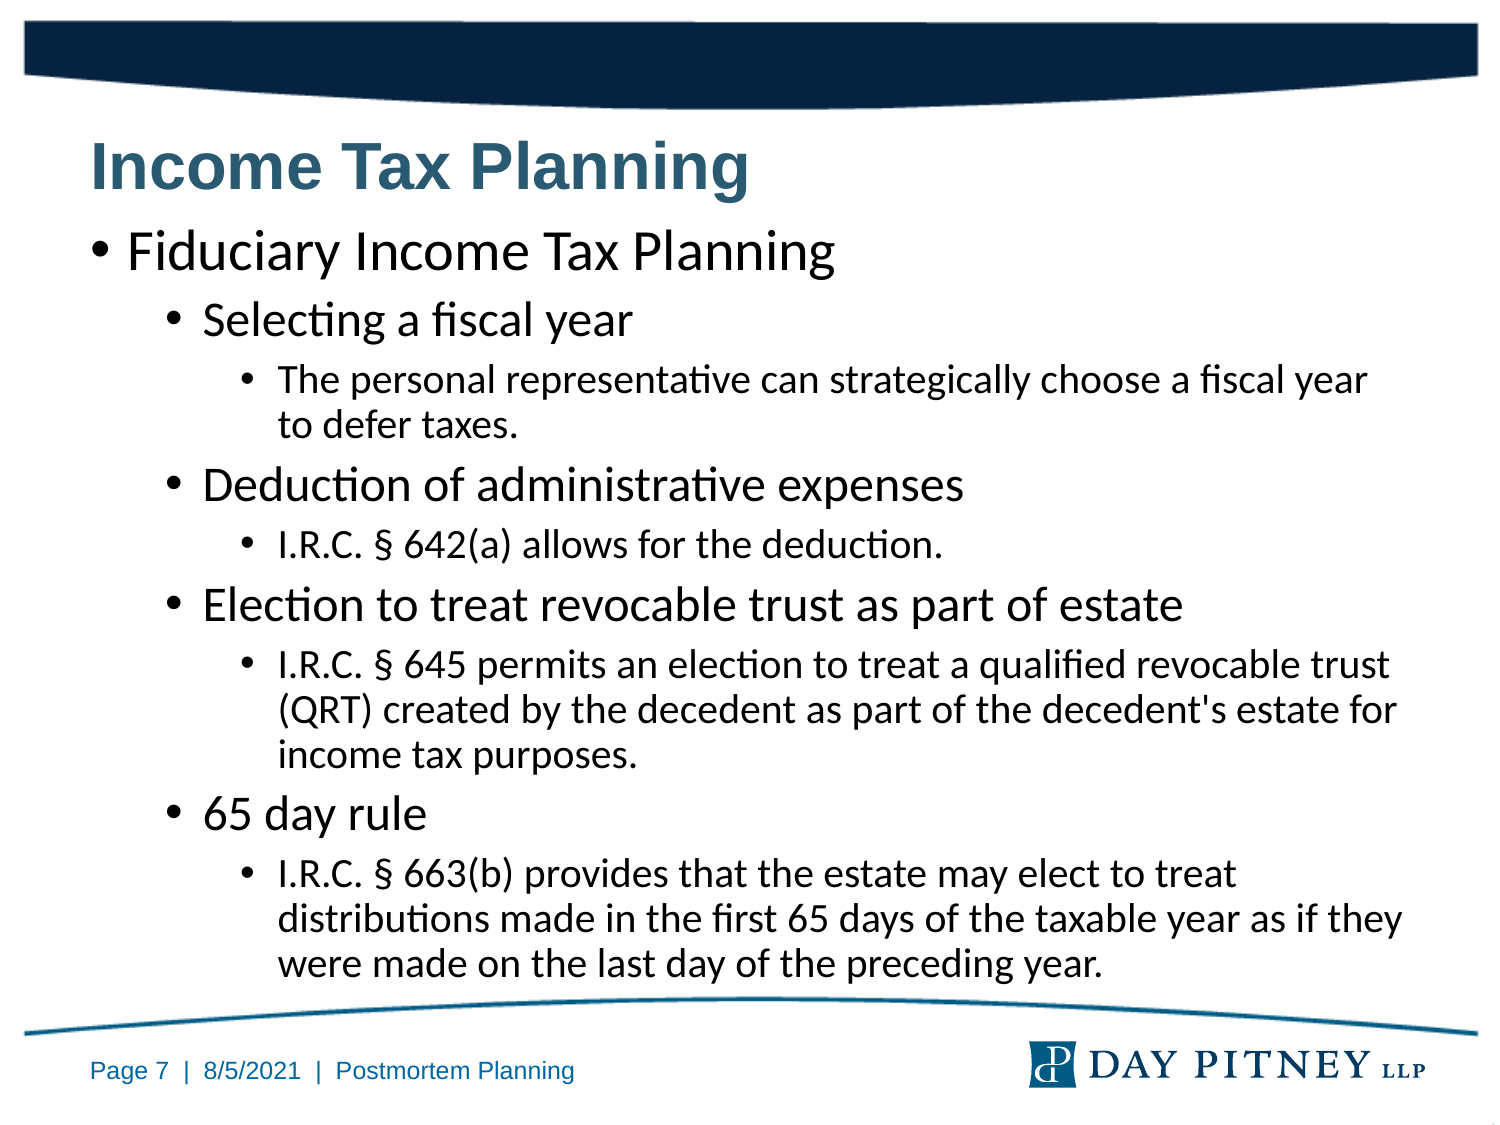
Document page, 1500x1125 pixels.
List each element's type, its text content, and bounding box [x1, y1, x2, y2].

list Income Tax Planning [75, 93, 1425, 233]
picture [0, 0, 1500, 1125]
list Fiduciary Income Tax Planning Selecting a fiscal year The personal representative can strategically choose a fiscal year to defer taxes. Deduction of administrative expenses I.R.C. § 642(a) allows for the deduction. Election to treat revocable trust as part of estate I.R.C. § 645 permits an election to treat a qualified revocable trust (QRT) created by the decedent as part of the decedent's estate for income tax purposes. 65 day rule I.R.C. § 663(b) provides that the estate may elect to treat distributions made in the first 65 days of the taxable year as if they were made on the last day of the preceding year. [75, 233, 1425, 985]
